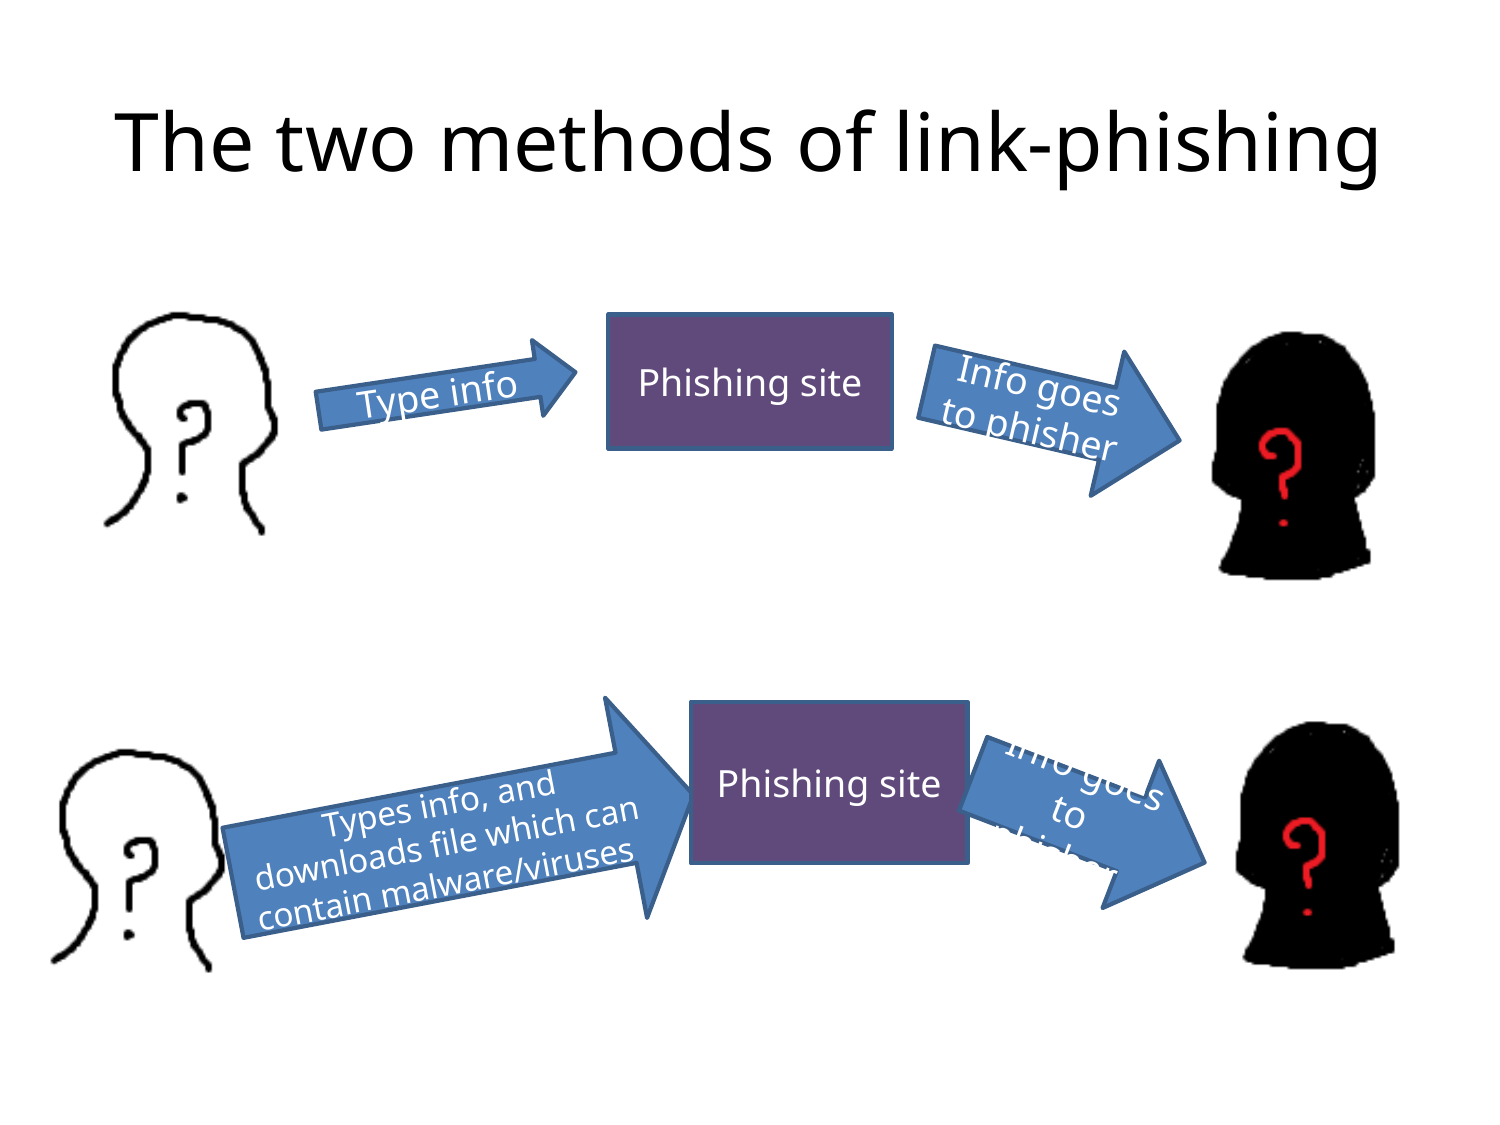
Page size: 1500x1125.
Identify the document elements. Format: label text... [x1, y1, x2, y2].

text_box Phishing site [689, 700, 970, 865]
picture [1191, 679, 1500, 1032]
picture [1168, 290, 1476, 643]
text_box Phishing site [606, 312, 894, 451]
text_box Info goes to phisher [916, 343, 1163, 498]
text_box Type info [352, 338, 578, 428]
title The two methods of link-phishing [75, 45, 1425, 233]
text_box Types info, and downloads file which can contain malware/viruses [299, 695, 689, 930]
picture [52, 257, 349, 596]
picture [0, 694, 296, 1033]
text_box Info goes to phisher [957, 734, 1186, 910]
